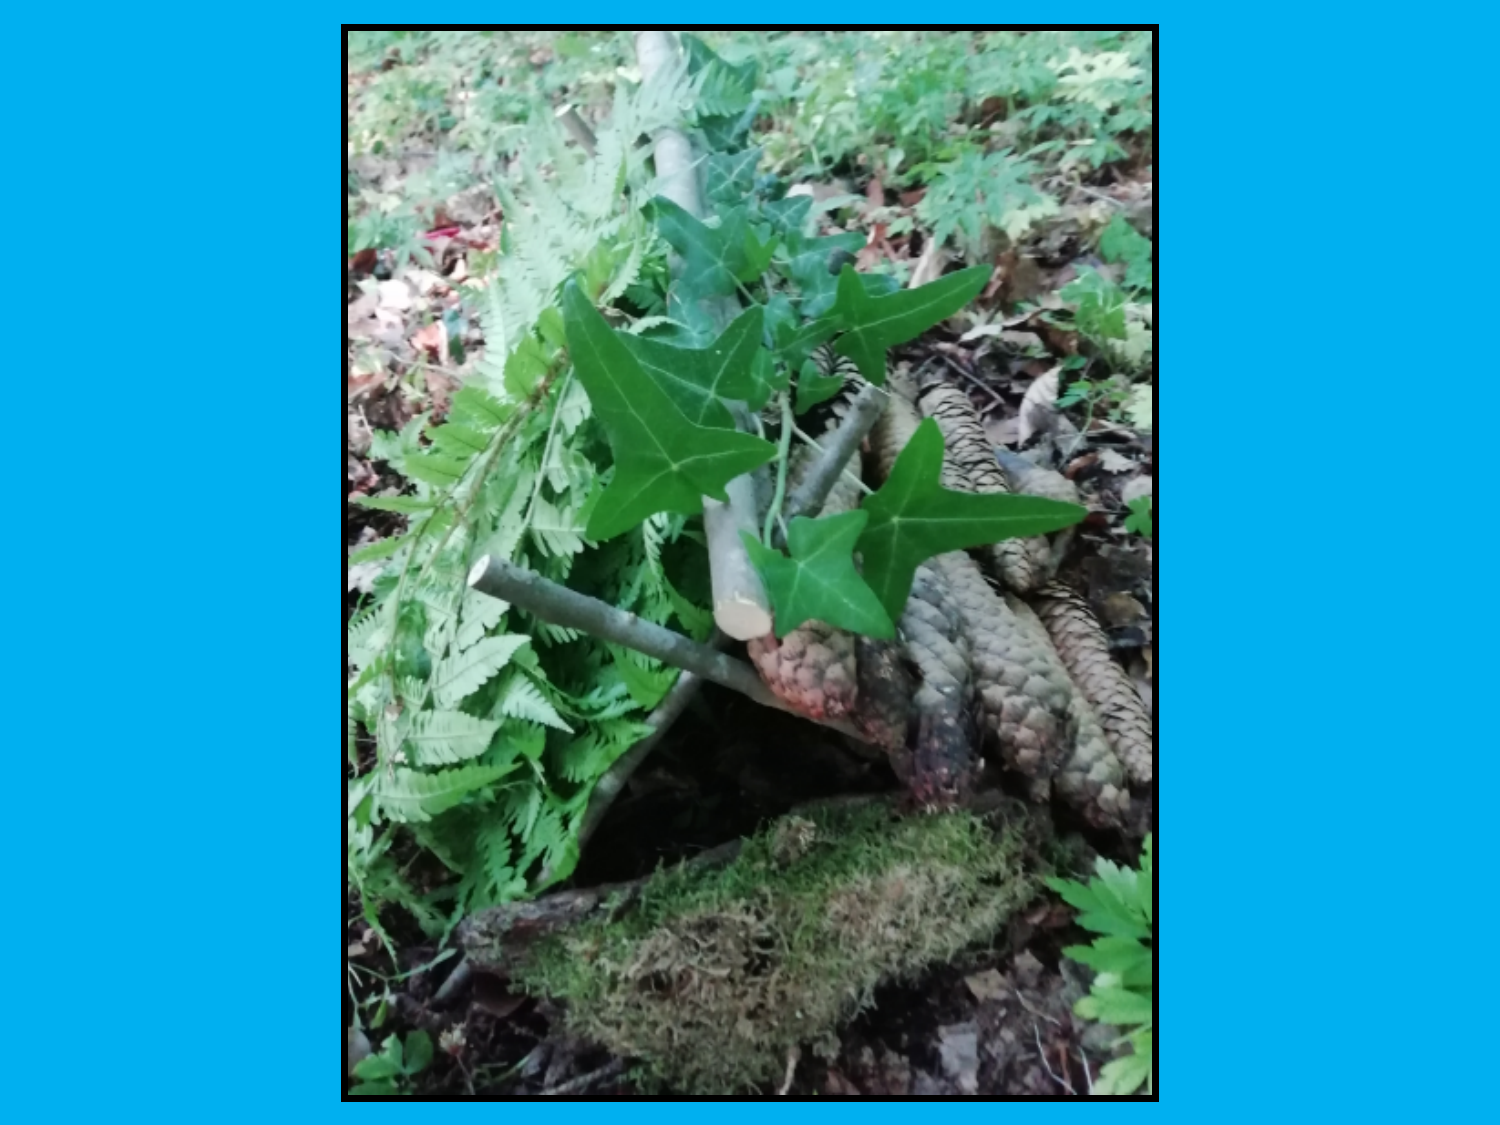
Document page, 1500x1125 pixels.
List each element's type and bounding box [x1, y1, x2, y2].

picture [348, 30, 1152, 1095]
